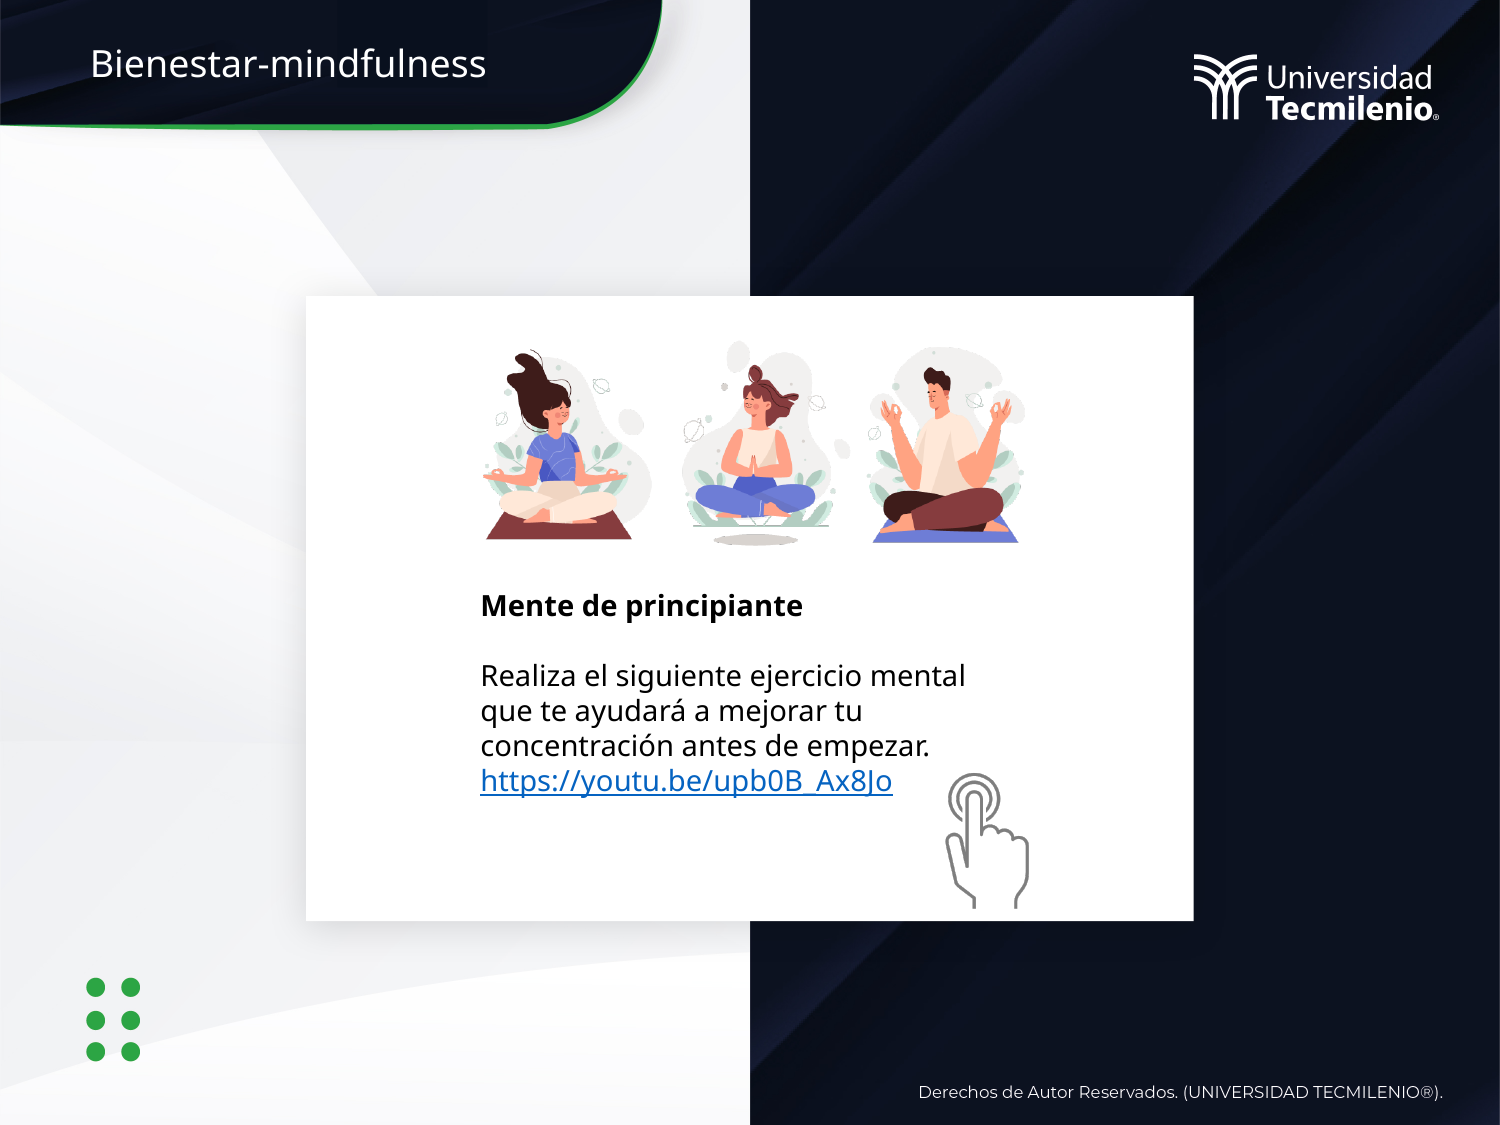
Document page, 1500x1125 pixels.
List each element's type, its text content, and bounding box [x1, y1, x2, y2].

text_box [305, 295, 1195, 922]
picture [0, 0, 1500, 1125]
text_box Mente de principiante Realiza el siguiente ejercicio mental que te ayudará a mejorar tu concentración antes de empezar. https://youtu.be/upb0B_Ax8Jo [465, 597, 1035, 845]
text_box Bienestar-mindfulness [74, 0, 638, 126]
